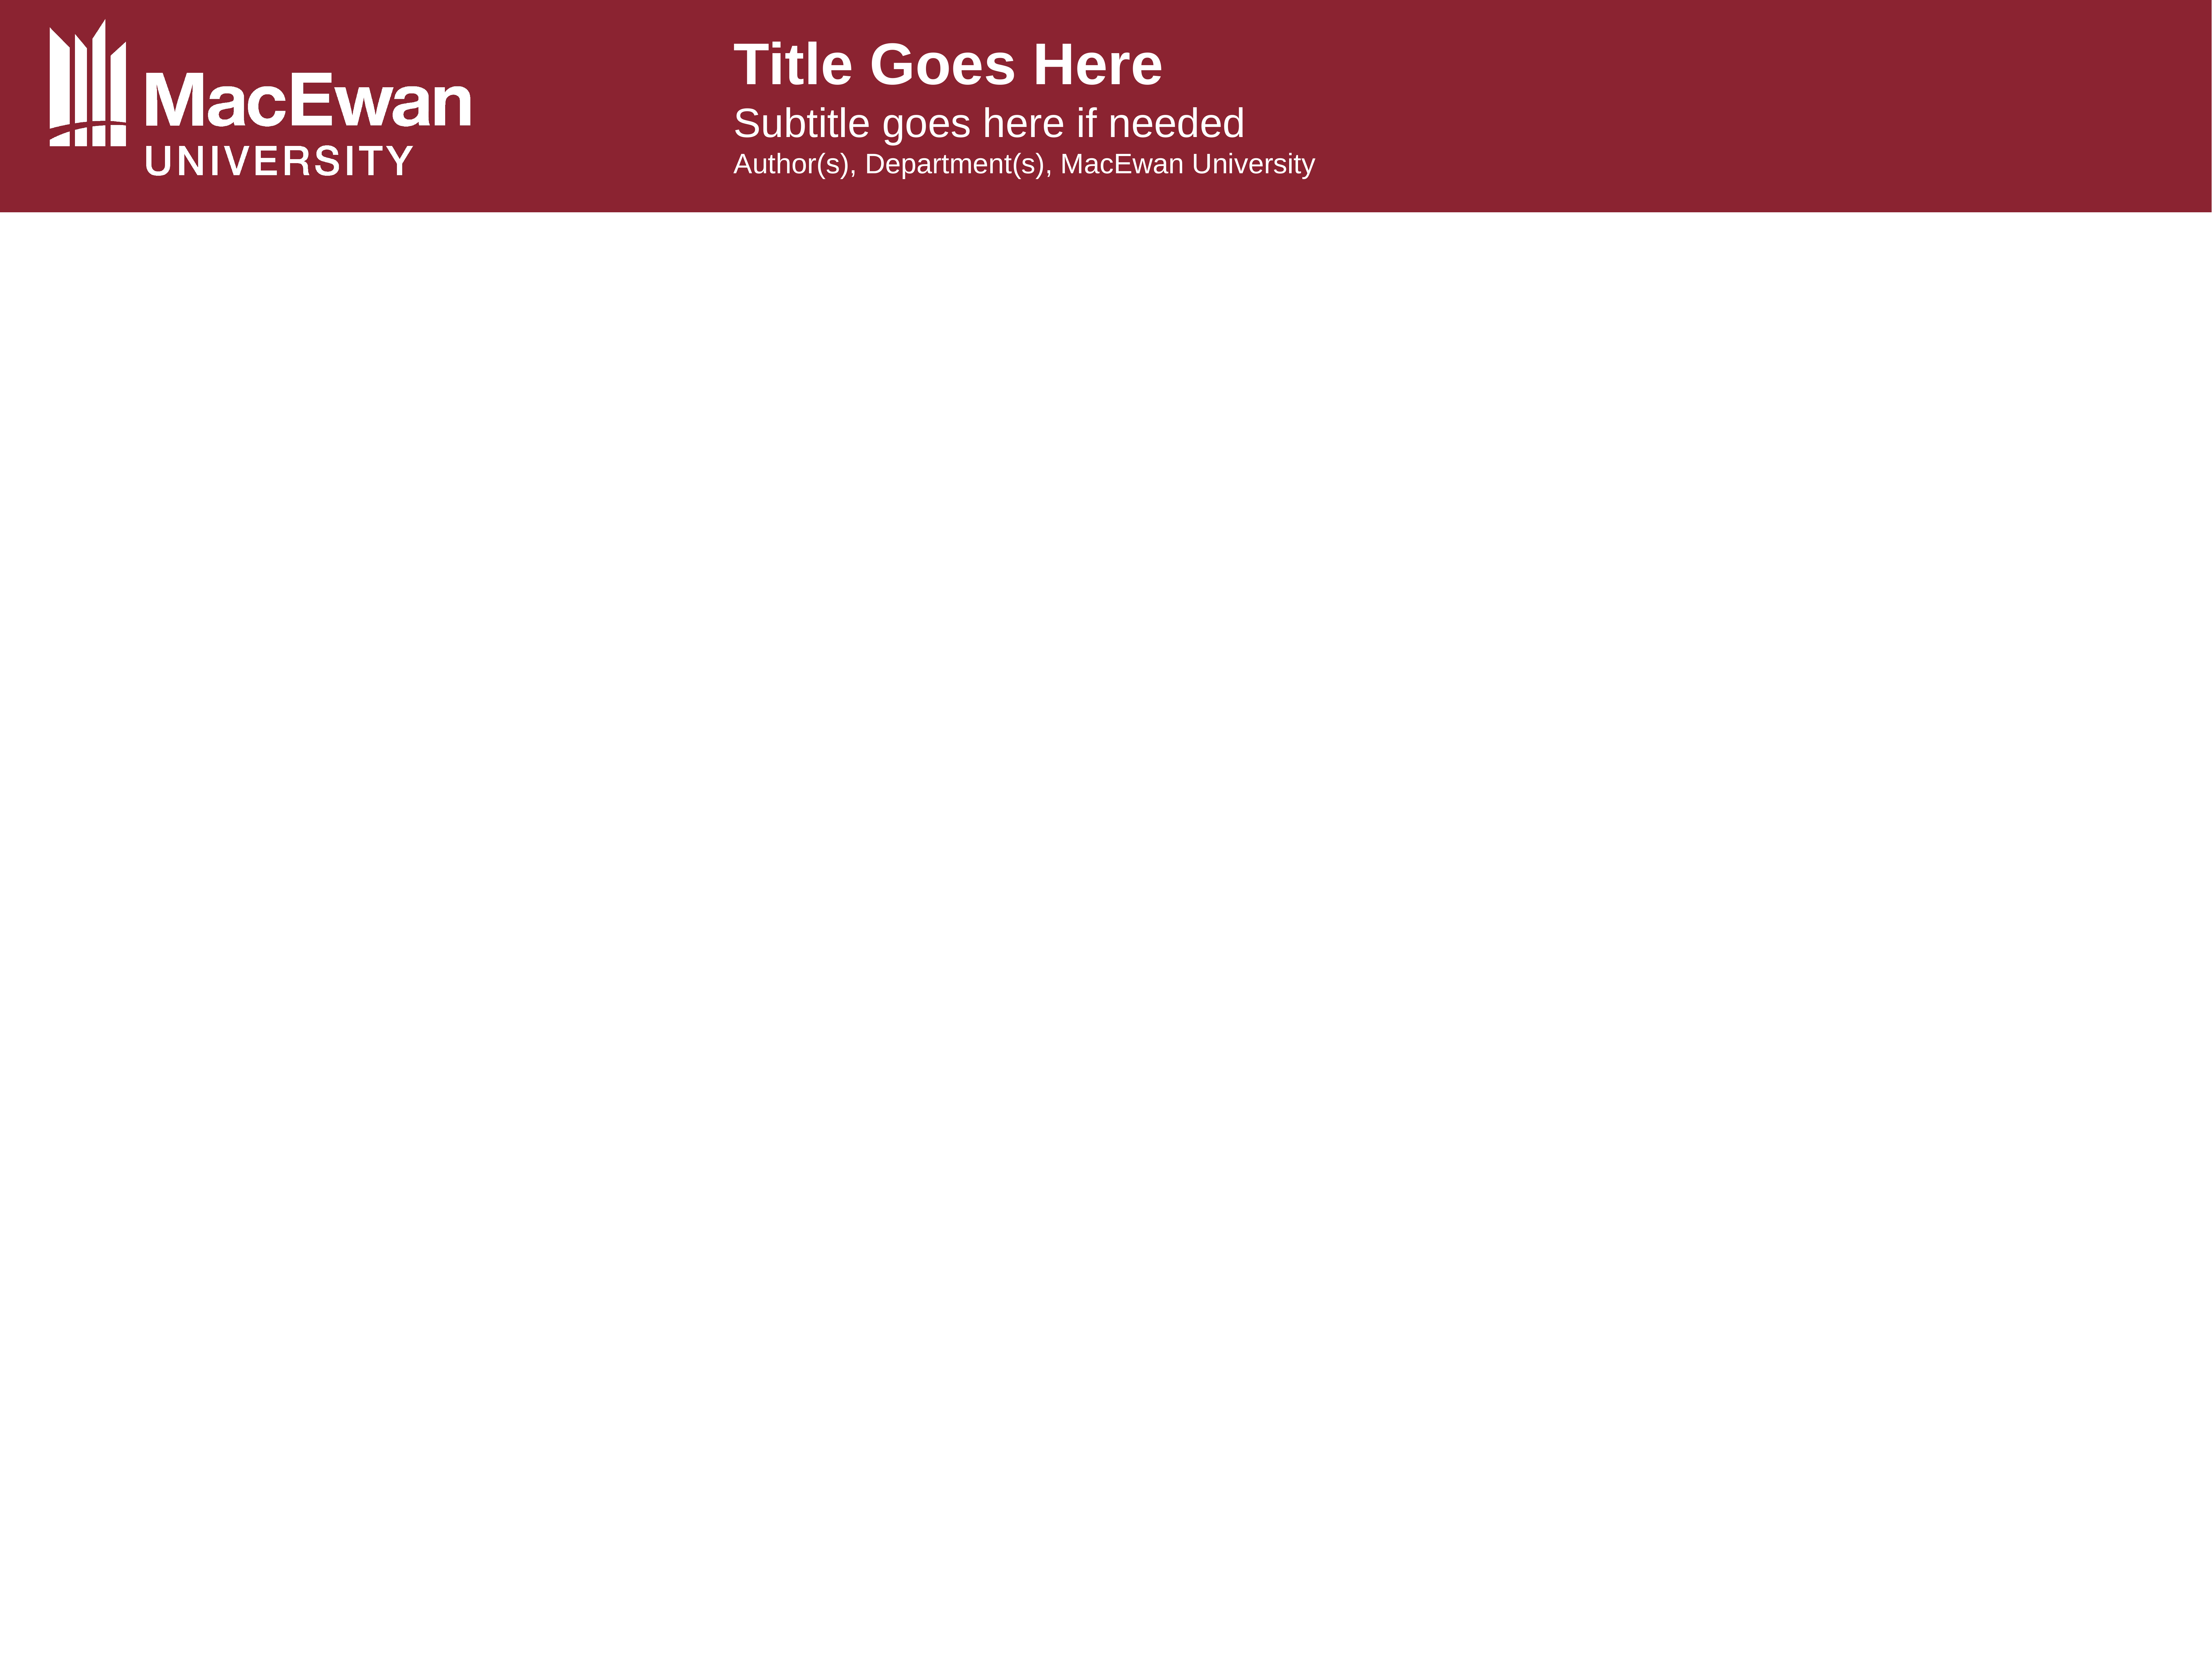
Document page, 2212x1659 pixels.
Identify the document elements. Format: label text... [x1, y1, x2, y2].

text_box Title Goes Here Subtitle goes here if needed Author(s), Department(s), MacEwan University [730, 16, 2156, 189]
text_box [0, 0, 2212, 213]
picture [50, 19, 470, 176]
